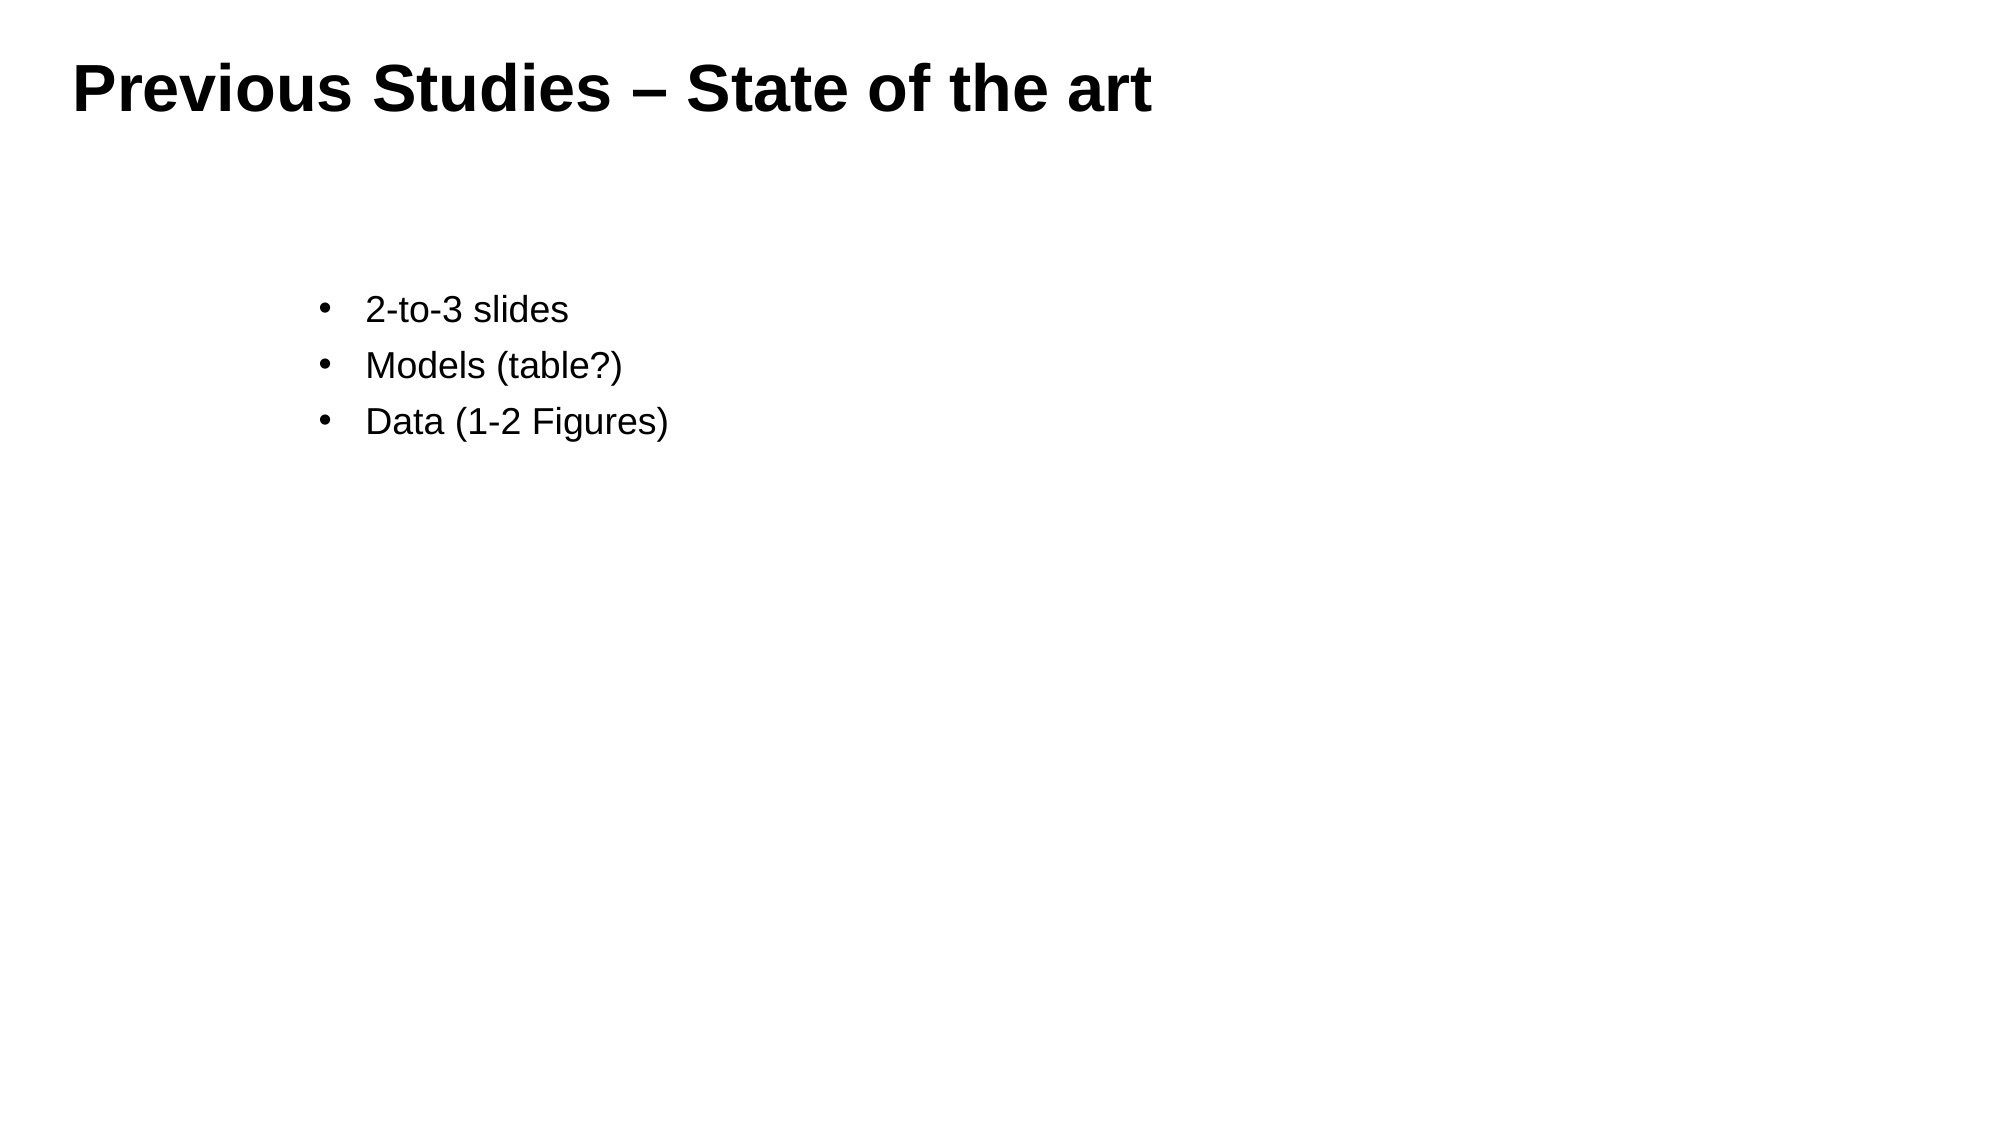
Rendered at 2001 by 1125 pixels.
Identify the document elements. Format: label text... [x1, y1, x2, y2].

text_box Previous Studies – State of the art [57, 37, 1169, 133]
text_box 2-to-3 slides Models (table?) Data (1-2 Figures) [303, 265, 1417, 450]
